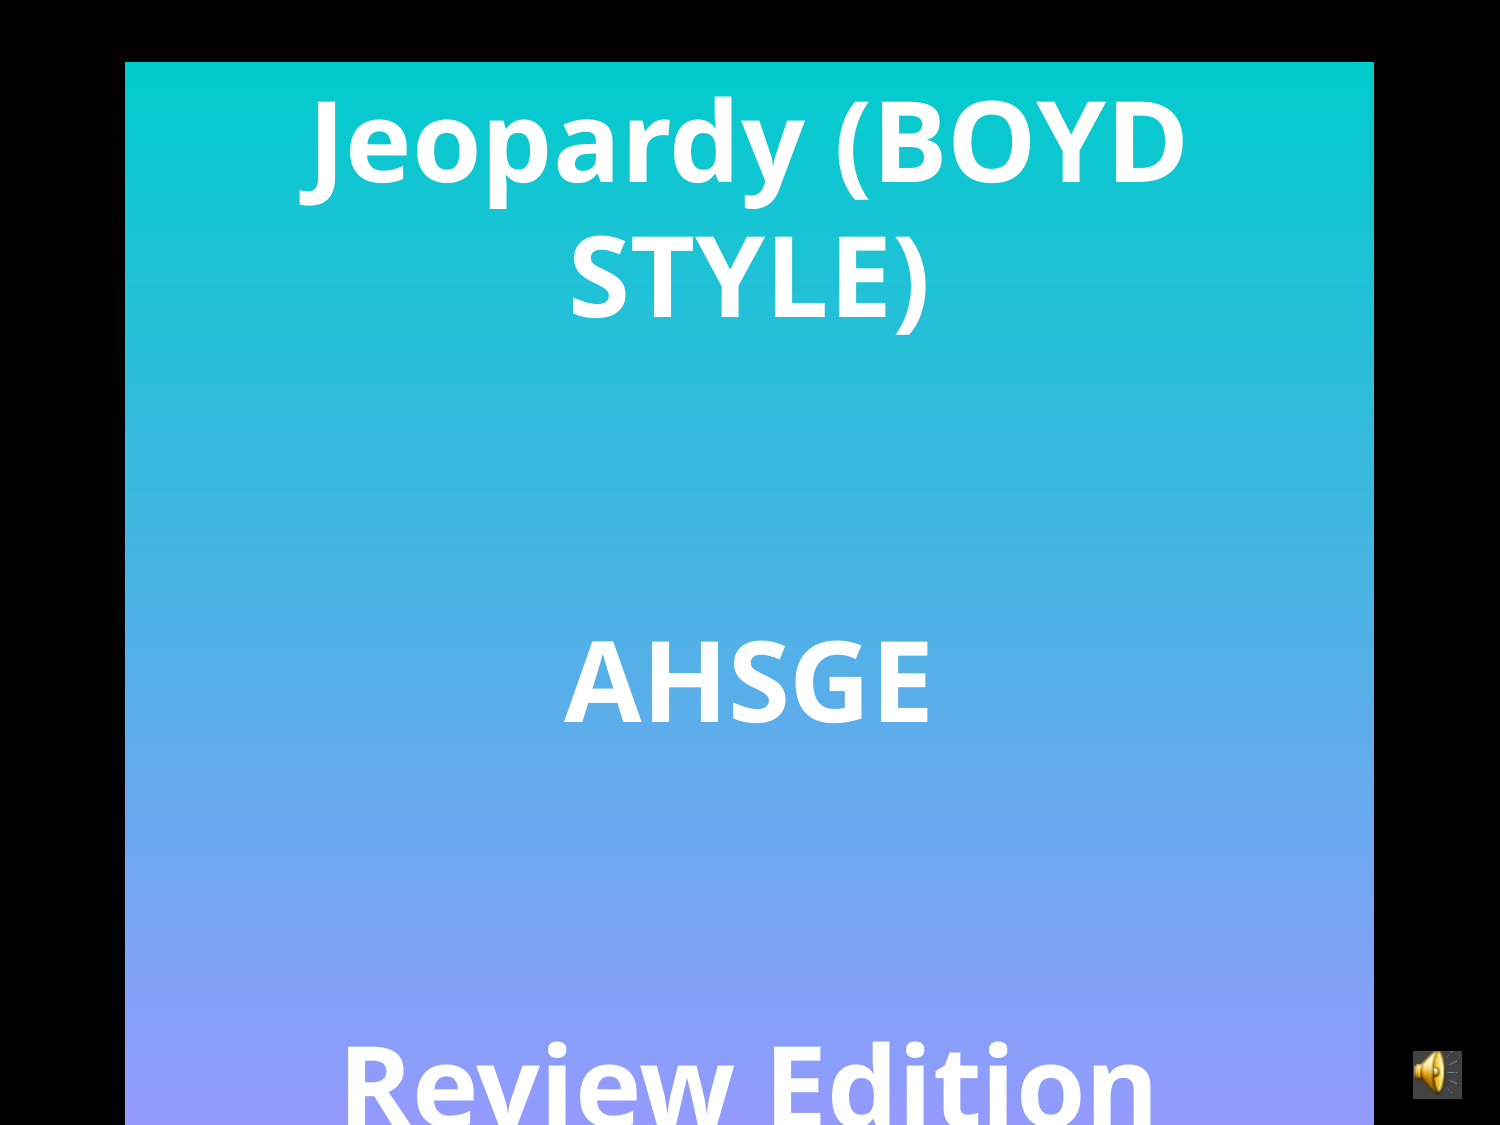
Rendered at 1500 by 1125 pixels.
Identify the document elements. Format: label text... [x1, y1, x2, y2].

picture [1412, 1049, 1463, 1101]
text_box Jeopardy (BOYD STYLE) AHSGE Review Edition [125, 62, 1374, 1125]
